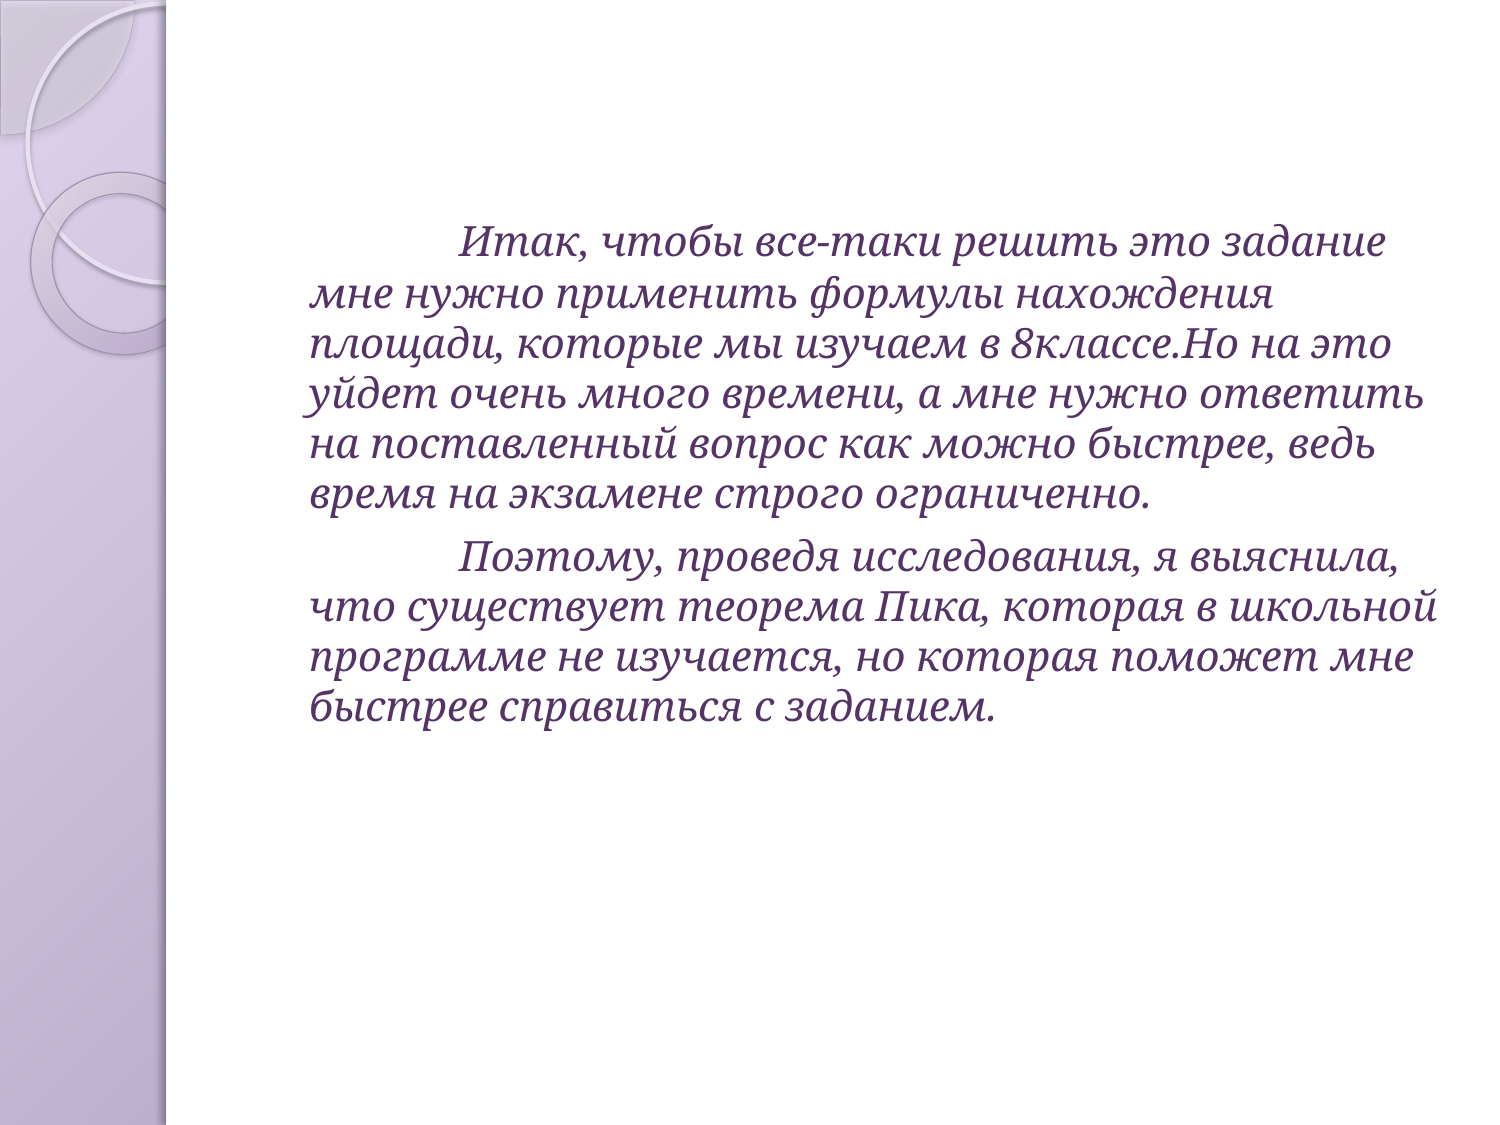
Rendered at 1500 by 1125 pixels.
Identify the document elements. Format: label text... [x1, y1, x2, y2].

list Итак, чтобы все-таки решить это задание мне нужно применить формулы нахождения площади, которые мы изучаем в 8классе.Но на это уйдет очень много времени, а мне нужно ответить на поставленный вопрос как можно быстрее, ведь время на экзамене строго ограниченно. Поэтому, проведя исследования, я выяснила, что существует теорема Пика, которая в школьной программе не изучается, но которая поможет мне быстрее справиться с заданием. [234, 199, 1465, 987]
